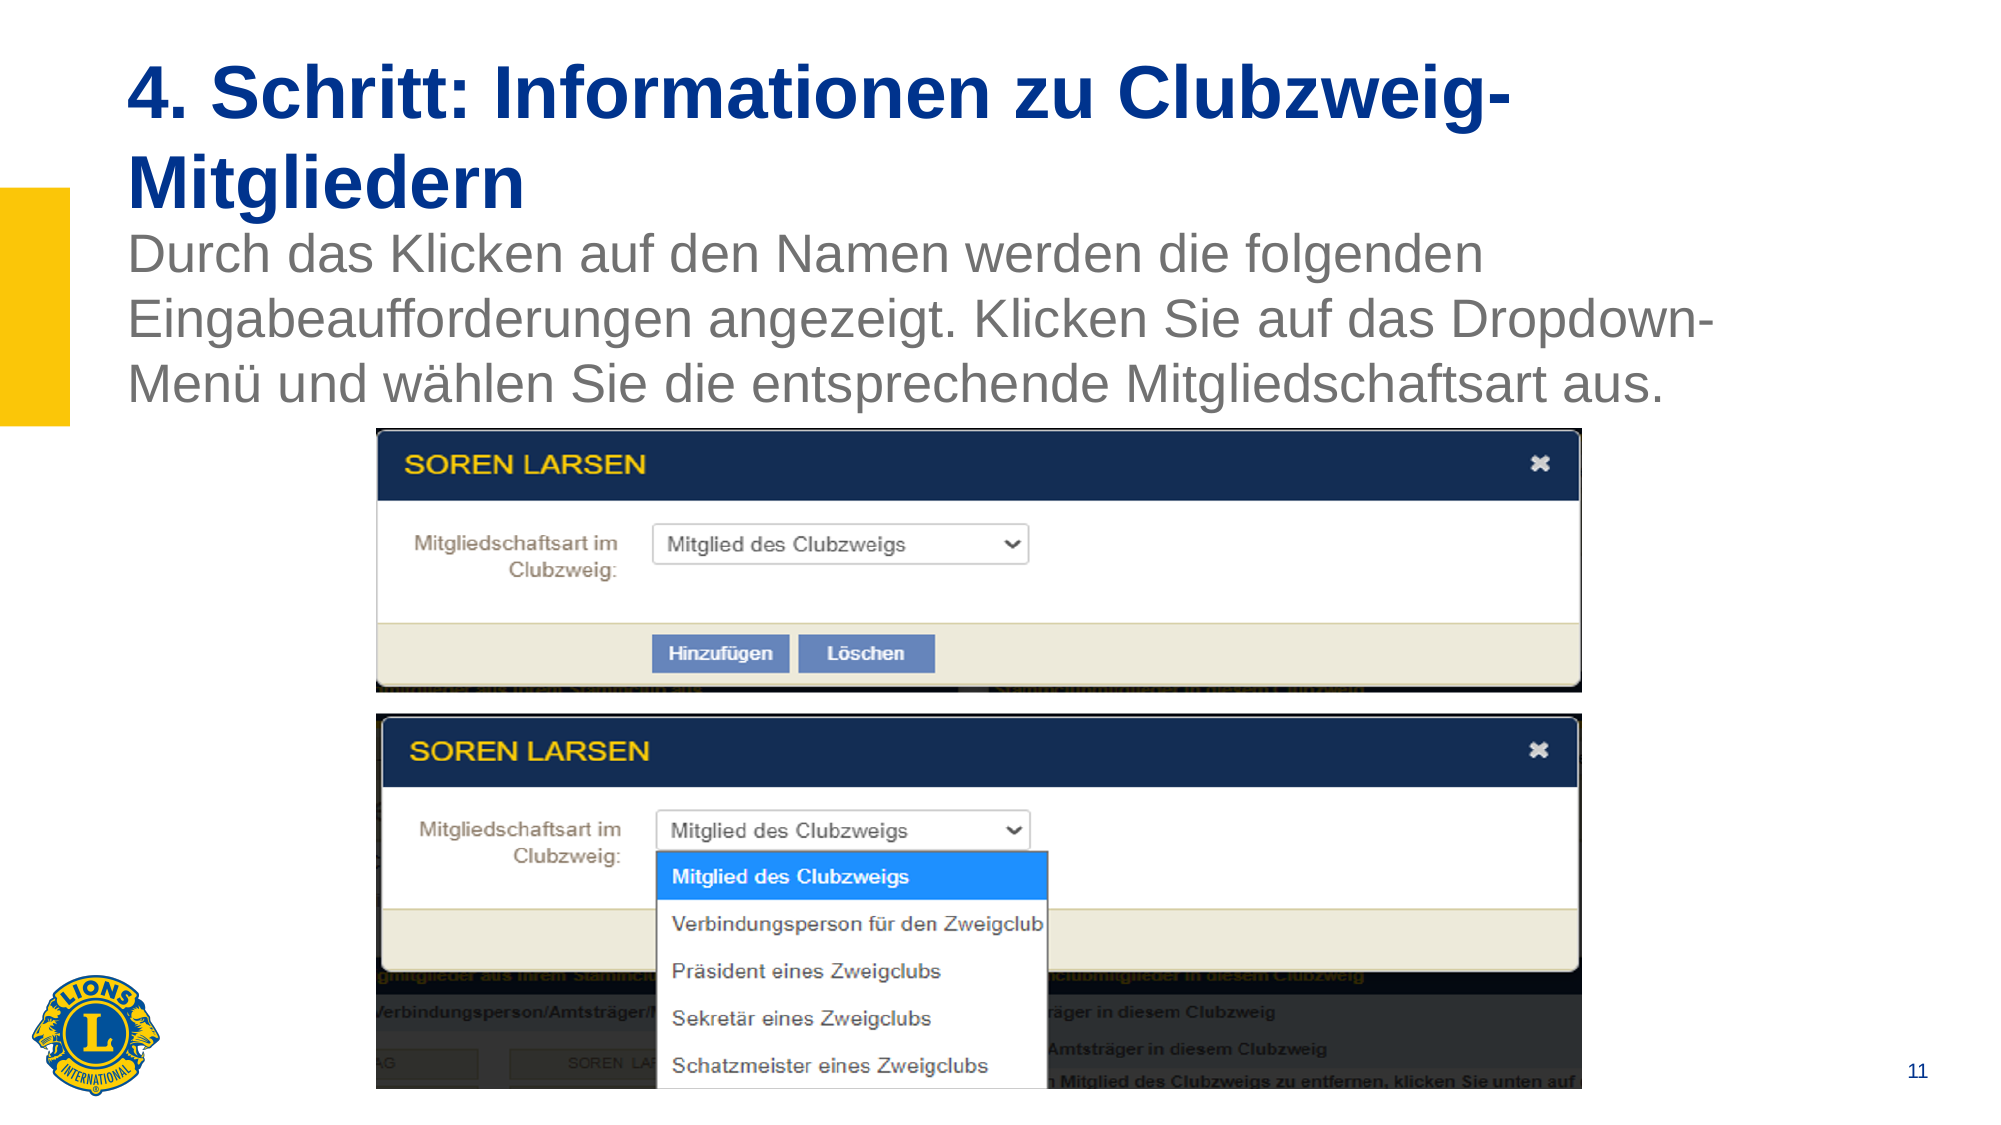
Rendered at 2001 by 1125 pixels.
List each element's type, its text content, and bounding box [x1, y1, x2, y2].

picture [24, 964, 162, 1102]
text_box 11 [1892, 1049, 2000, 1125]
text_box 4. Schritt: Informationen zu Clubzweig-Mitgliedern [112, 64, 1893, 202]
text_box Durch das Klicken auf den Namen werden die folgenden Eingabeaufforderungen angezeigt. Klicken Sie auf das Dropdown-Menü und wählen Sie die entsprechende Mitgliedschaftsart aus. [112, 210, 1843, 376]
text_box [0, 187, 70, 427]
picture [373, 426, 1582, 1089]
